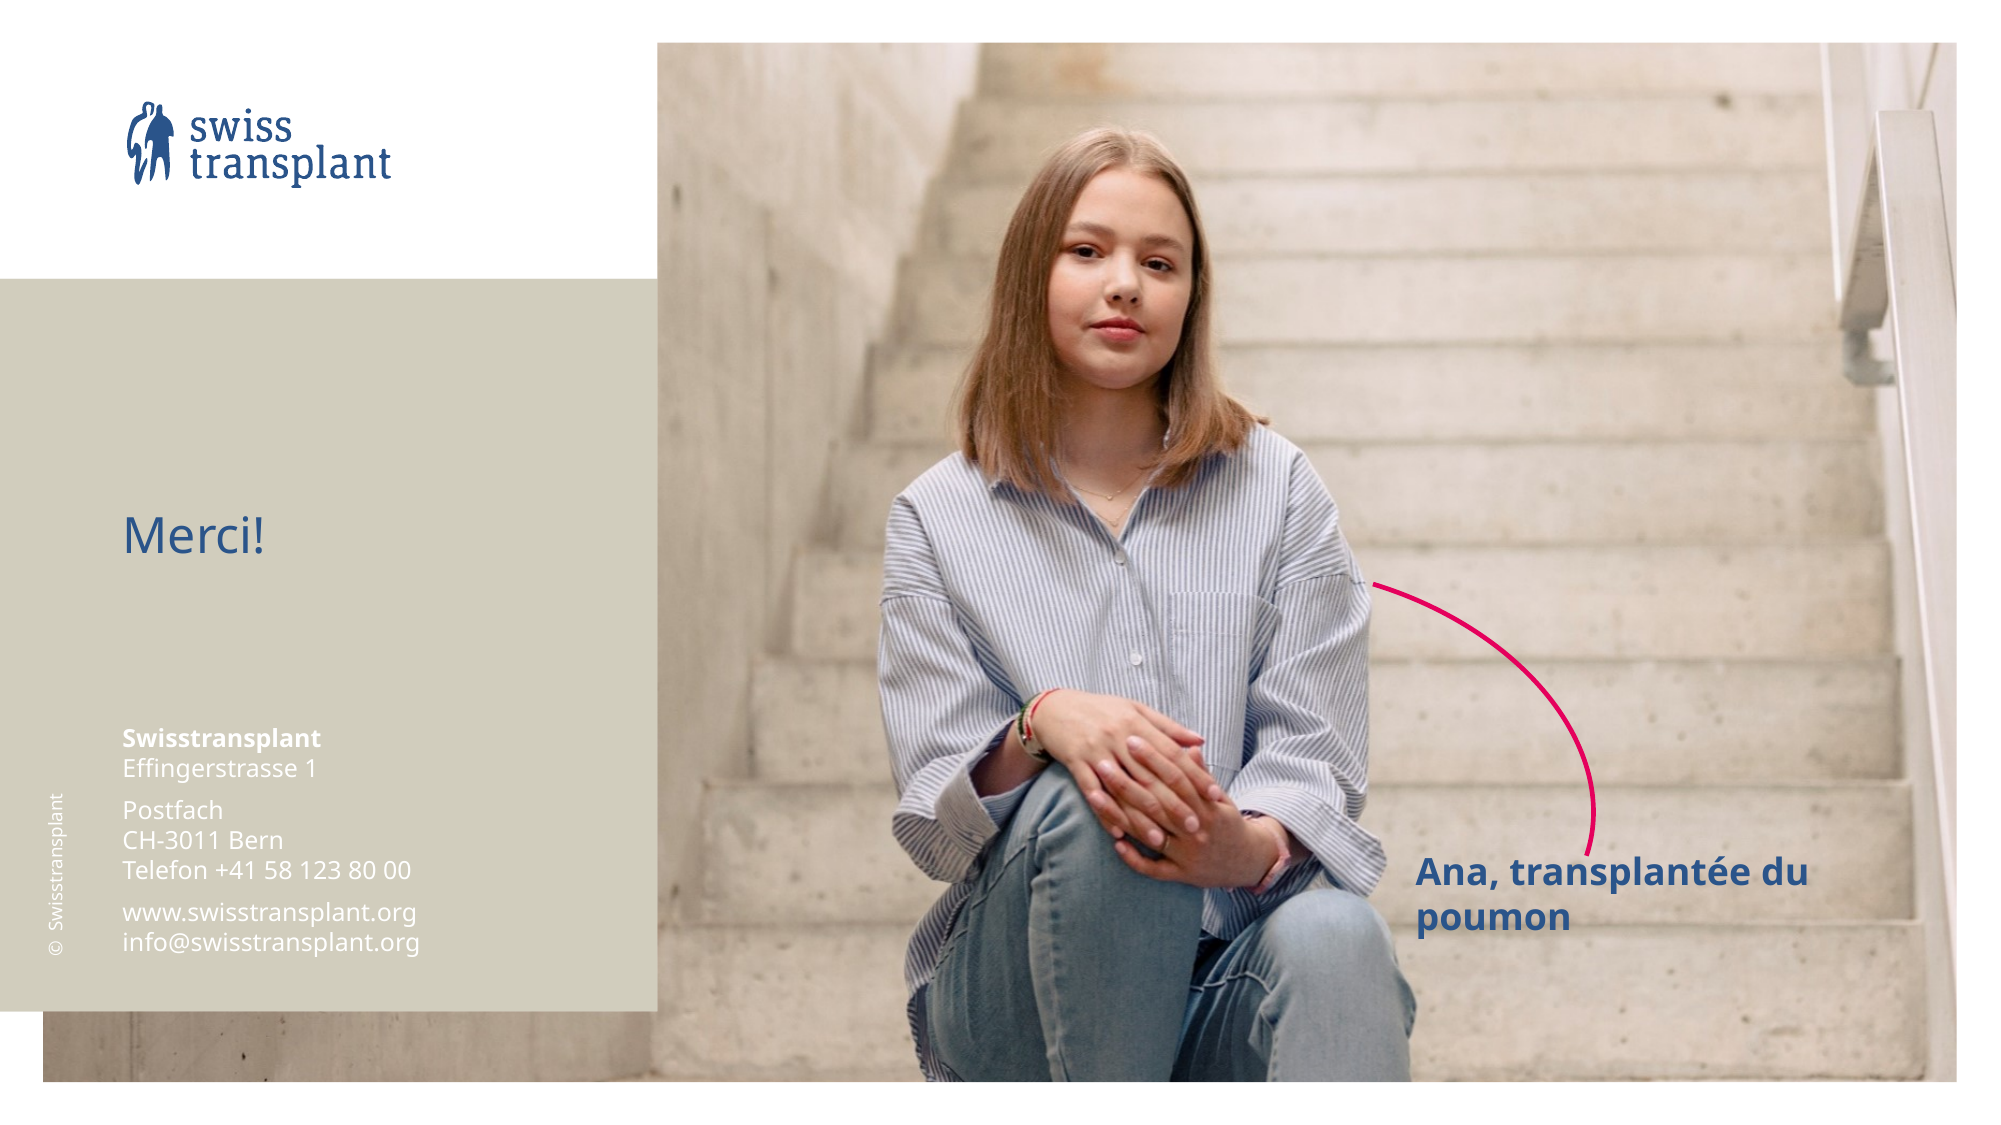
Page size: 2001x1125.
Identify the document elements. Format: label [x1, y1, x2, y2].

picture [43, 42, 1957, 1083]
